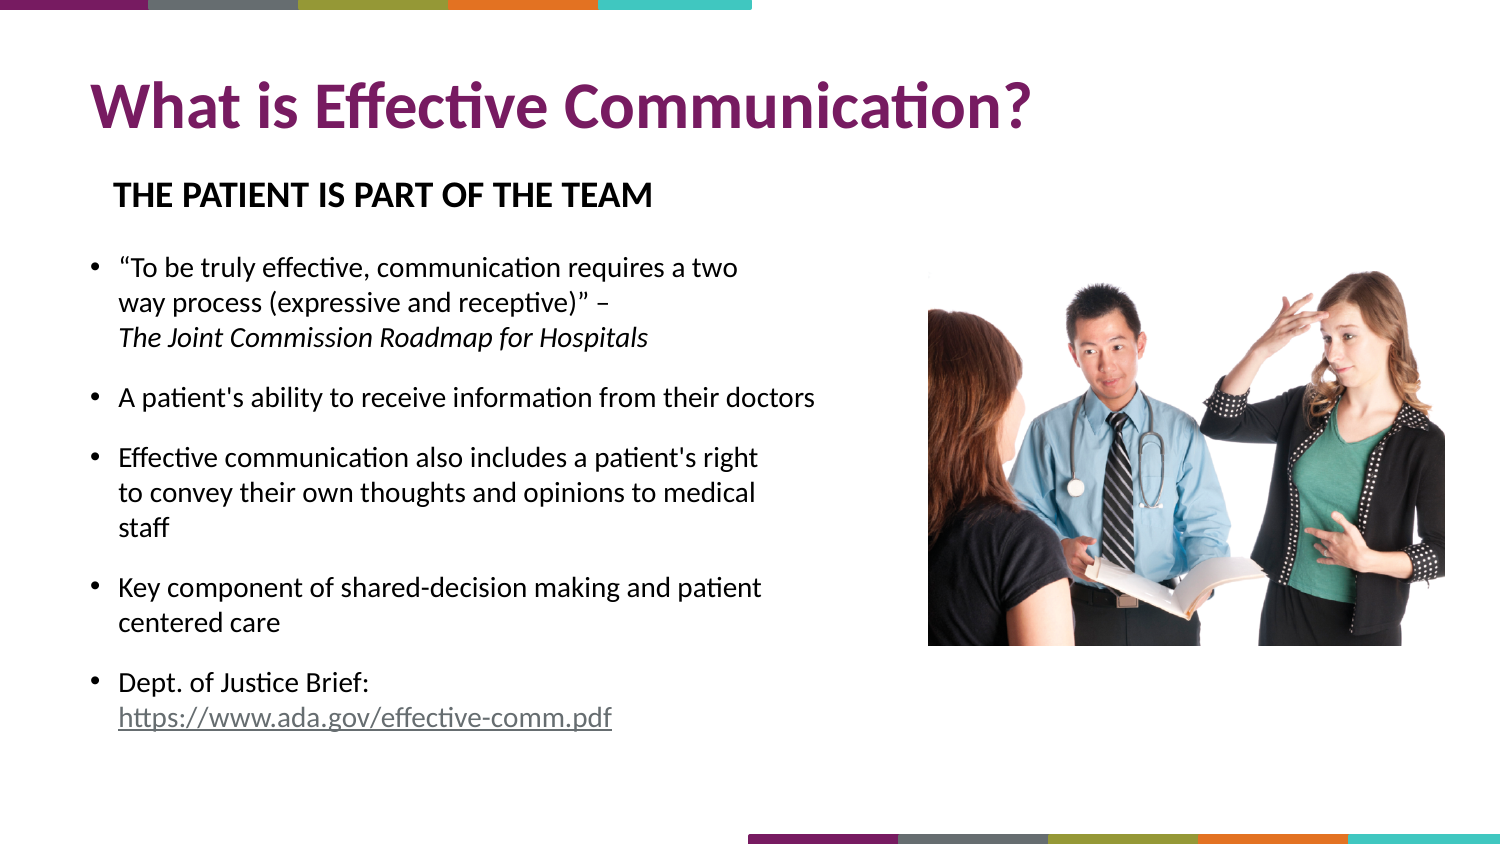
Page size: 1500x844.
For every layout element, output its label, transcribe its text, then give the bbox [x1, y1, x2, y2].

title What is Effective Communication? [75, 31, 1454, 173]
text_box THE PATIENT IS PART OF THE TEAM [98, 162, 669, 223]
list “To be truly effective, communication requires a two way process (expressive and receptive)” – The Joint Commission Roadmap for Hospitals A patient's ability to receive information from their doctors Effective communication also includes a patient's right to convey their own thoughts and opinions to medical staff Key component of shared-decision making and patient centered care Dept. of Justice Brief: https://www.ada.gov/effective-comm.pdf [75, 241, 850, 798]
picture [928, 270, 1445, 646]
